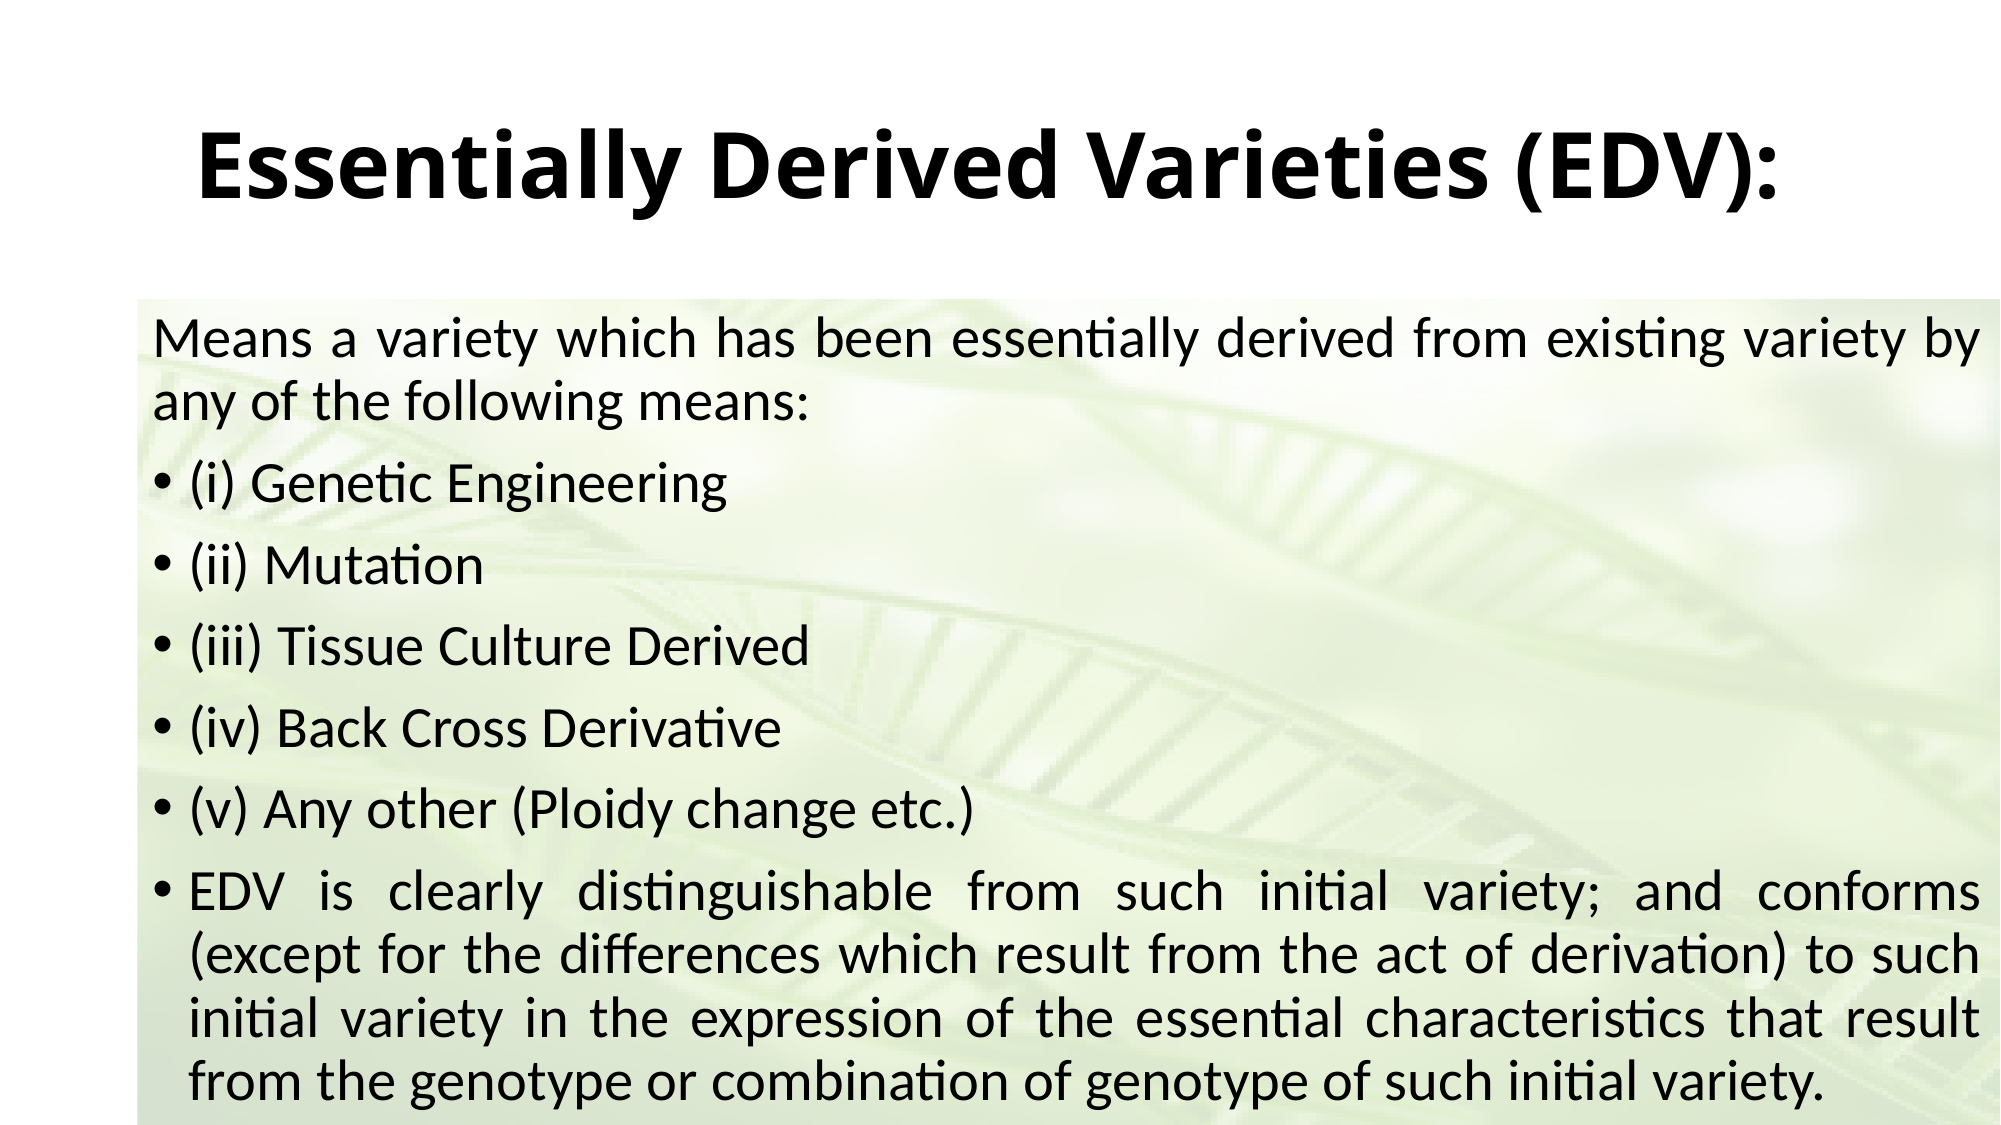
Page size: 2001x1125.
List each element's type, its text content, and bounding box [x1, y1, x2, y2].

list Means a variety which has been essentially derived from existing variety by any of the following means: (i) Genetic Engineering (ii) Mutation (iii) Tissue Culture Derived (iv) Back Cross Derivative (v) Any other (Ploidy change etc.) EDV is clearly distinguishable from such initial variety; and conforms (except for the differences which result from the act of derivation) to such initial variety in the expression of the essential characteristics that result from the genotype or combination of genotype of such initial variety. [137, 299, 2000, 1125]
title Essentially Derived Varieties (EDV): [137, 59, 1863, 278]
